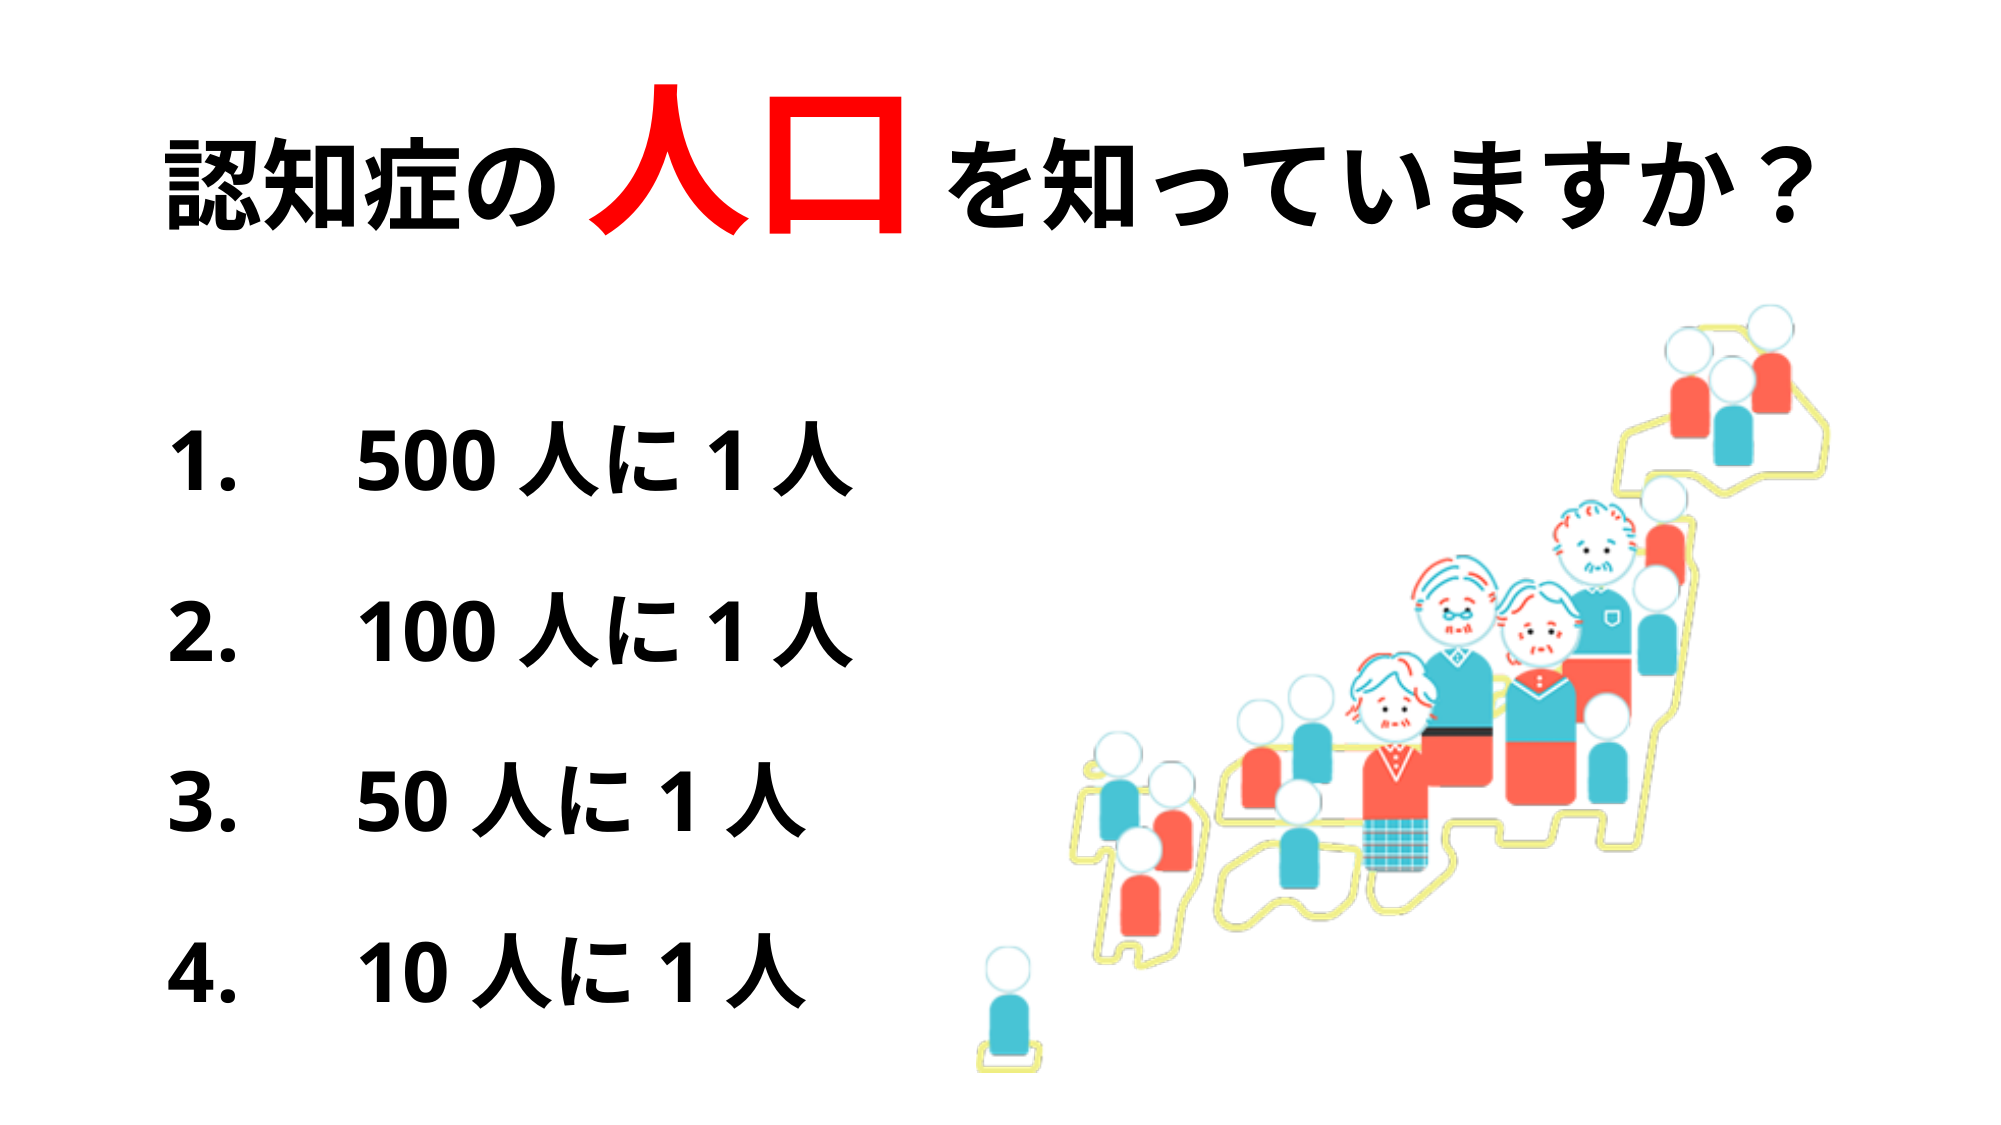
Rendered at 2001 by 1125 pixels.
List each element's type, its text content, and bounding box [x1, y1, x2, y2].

picture [975, 303, 1836, 1073]
title 認知症の 人口 を知っていますか？ [0, 59, 2000, 278]
list 500人に1人 100人に1人 50人に1人 10人に1人 [152, 331, 900, 1045]
